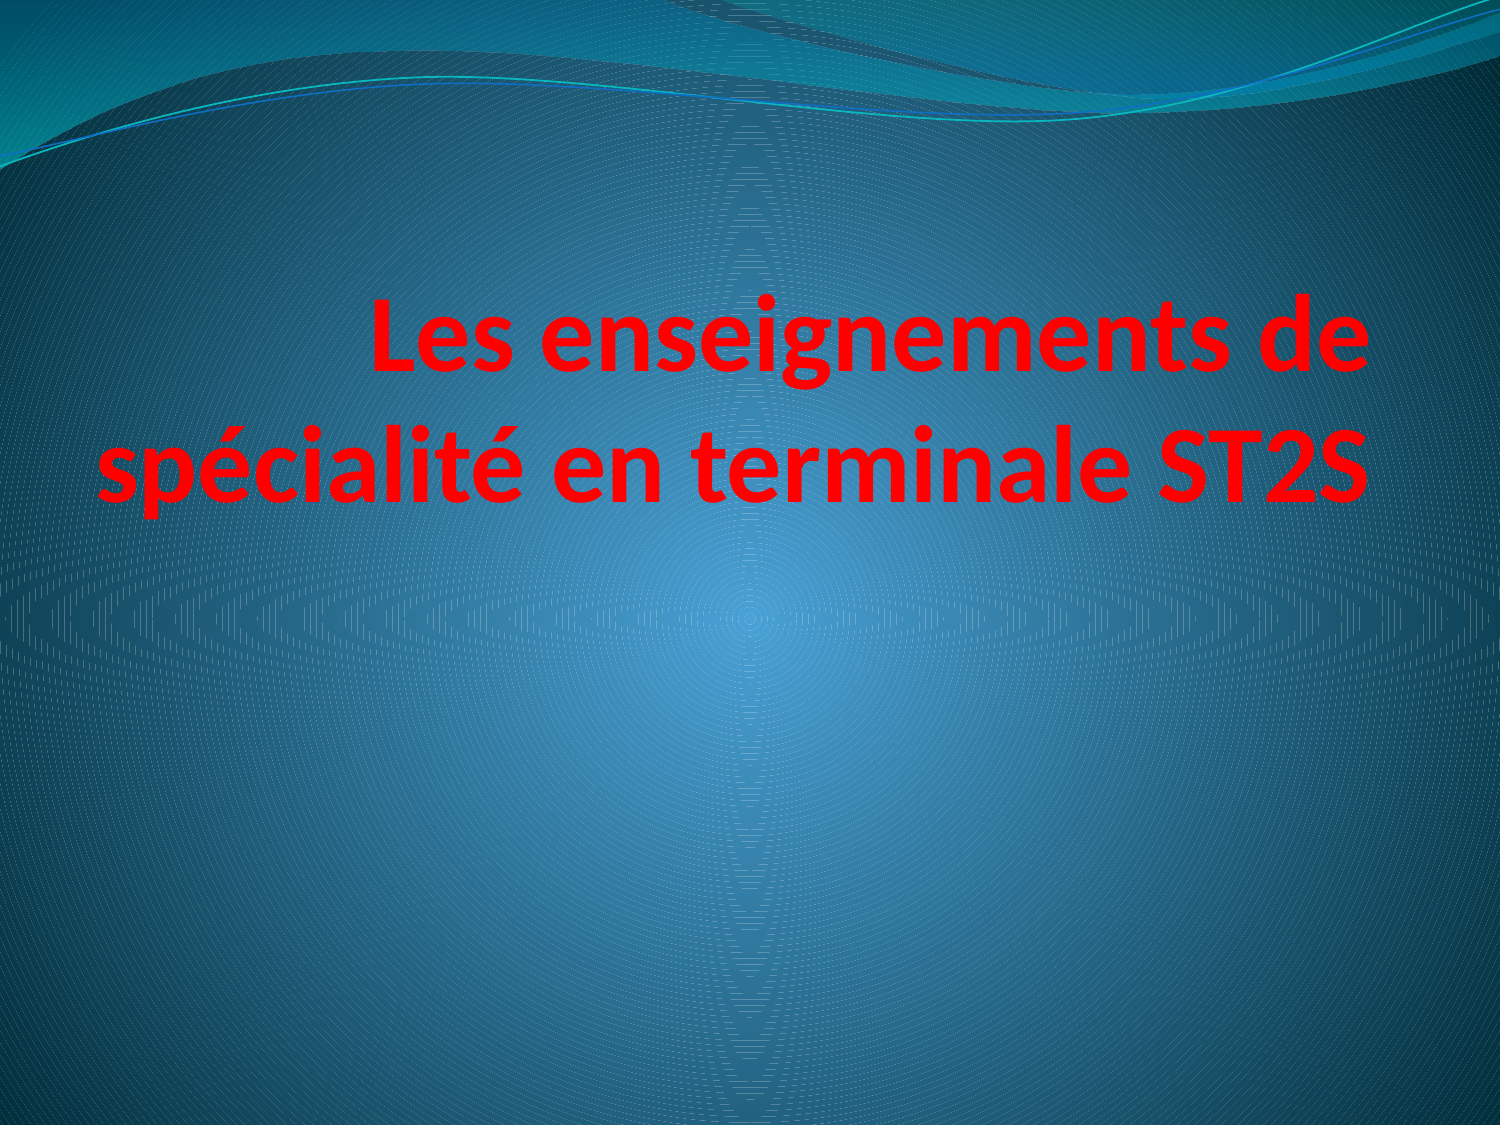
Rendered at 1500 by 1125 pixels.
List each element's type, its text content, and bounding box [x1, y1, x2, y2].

title Les enseignements de spécialité en terminale ST2S [87, 224, 1376, 525]
